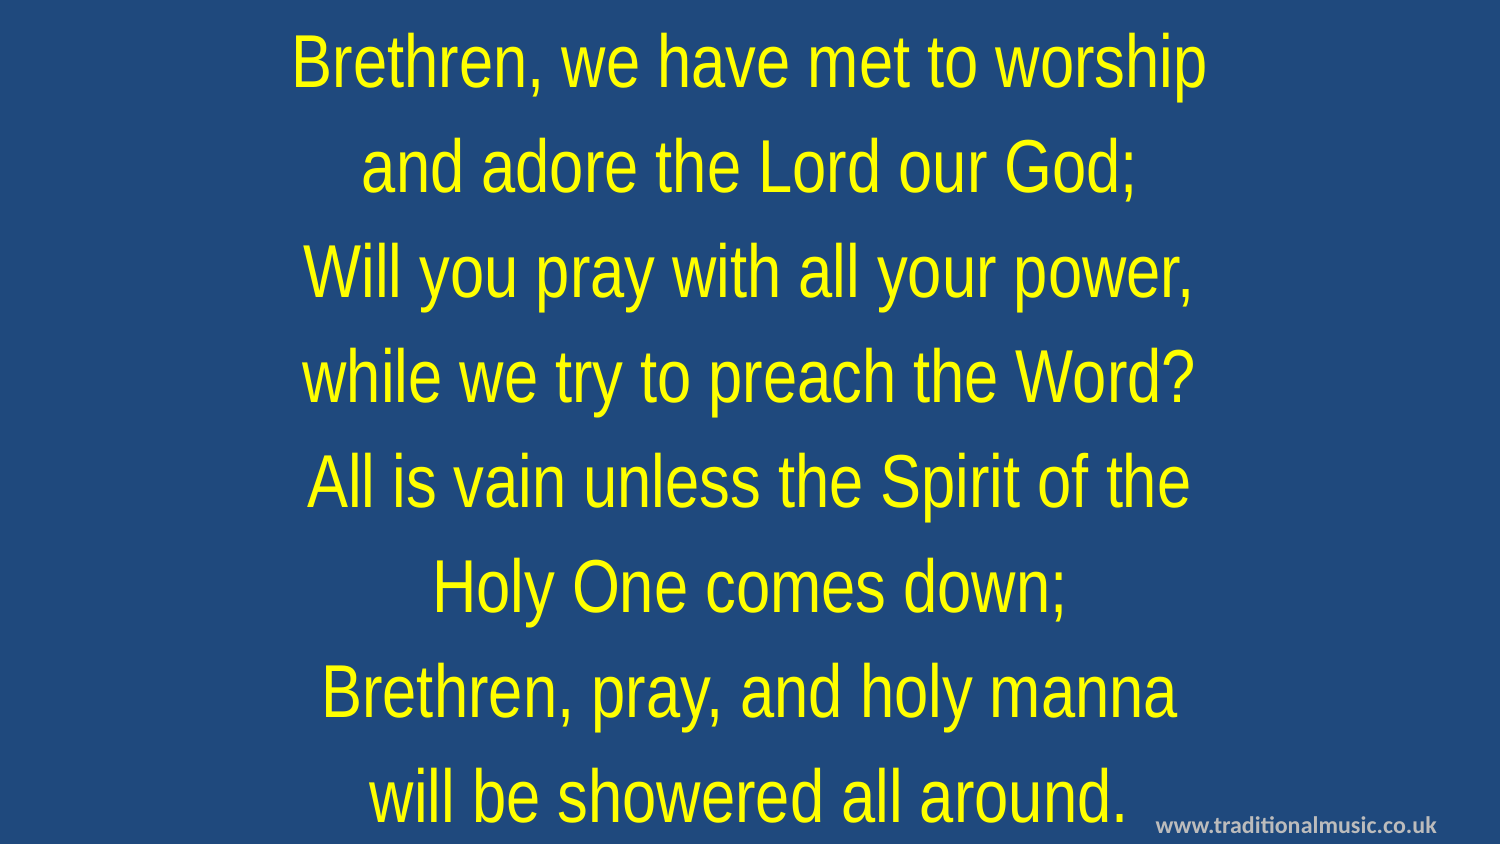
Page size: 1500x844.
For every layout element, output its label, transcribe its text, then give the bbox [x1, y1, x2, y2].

list Brethren, we have met to worship and adore the Lord our God; Will you pray with all your power, while we try to preach the Word? All is vain unless the Spirit of the Holy One comes down; Brethren, pray, and holy manna will be showered all around. [0, 0, 1500, 844]
